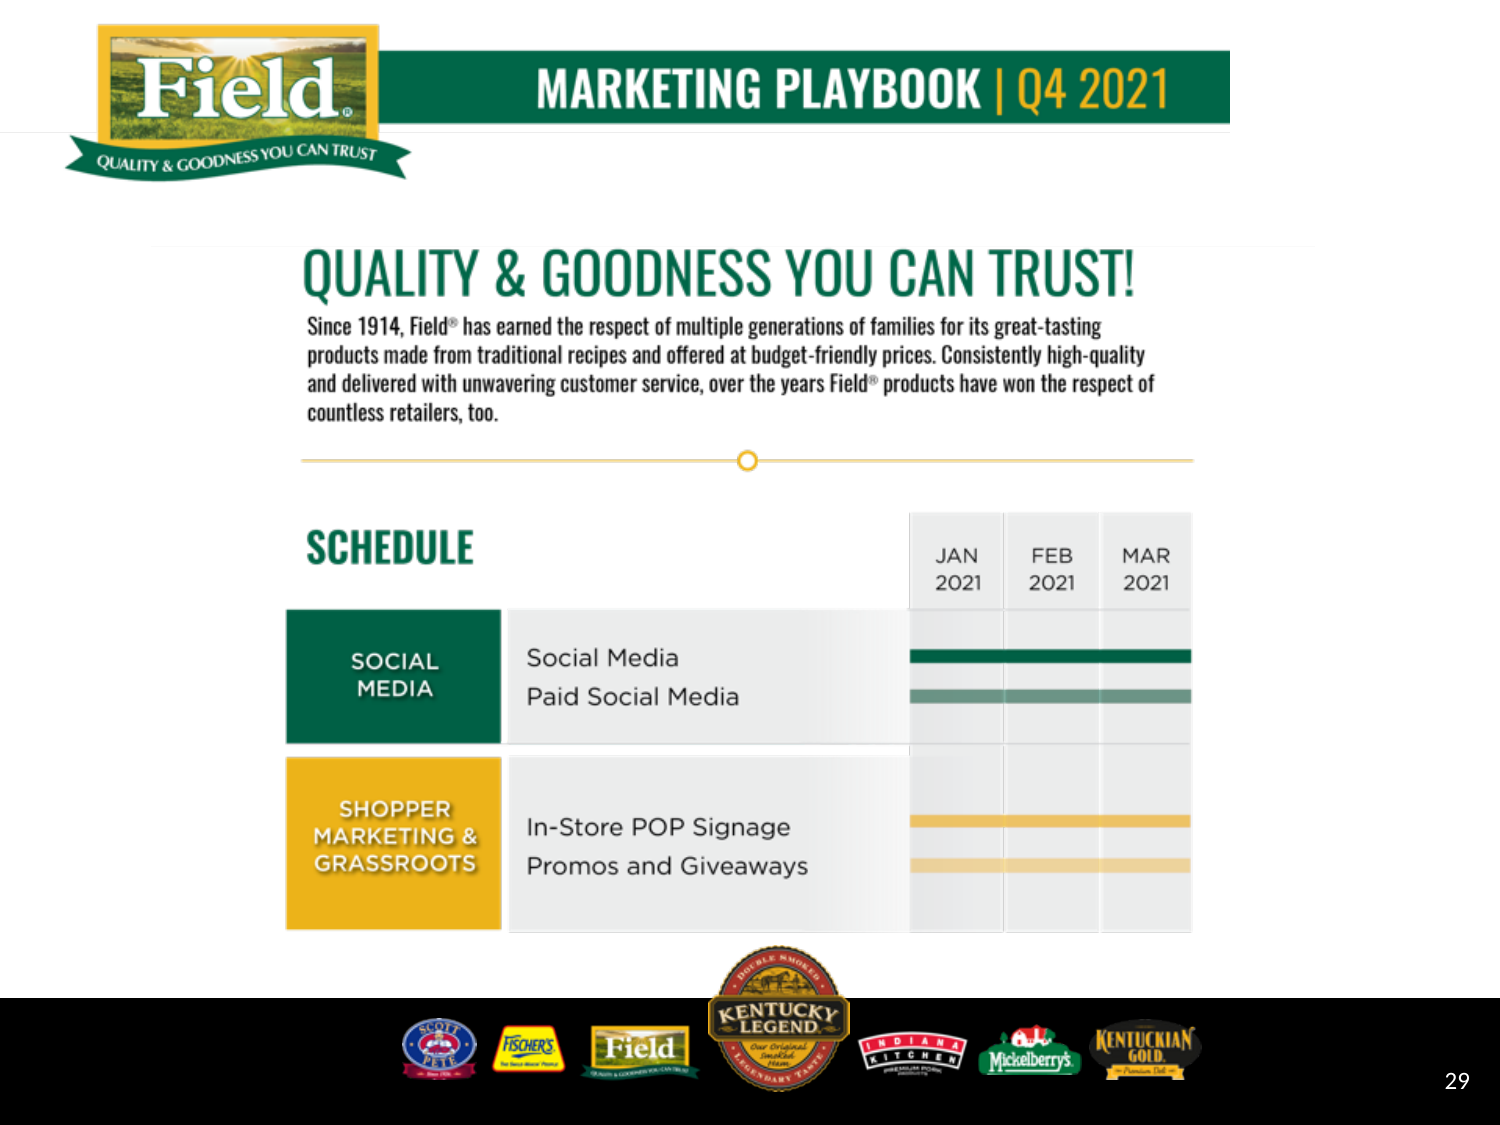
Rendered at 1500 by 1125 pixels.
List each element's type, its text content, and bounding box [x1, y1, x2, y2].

picture [0, 15, 1230, 194]
picture [151, 220, 1315, 1092]
picture [578, 1024, 703, 1083]
picture [978, 1024, 1082, 1075]
slide_number 29 [1134, 1050, 1485, 1110]
picture [490, 1024, 568, 1074]
picture [402, 1018, 477, 1080]
picture [856, 1030, 970, 1080]
picture [1089, 1019, 1202, 1080]
